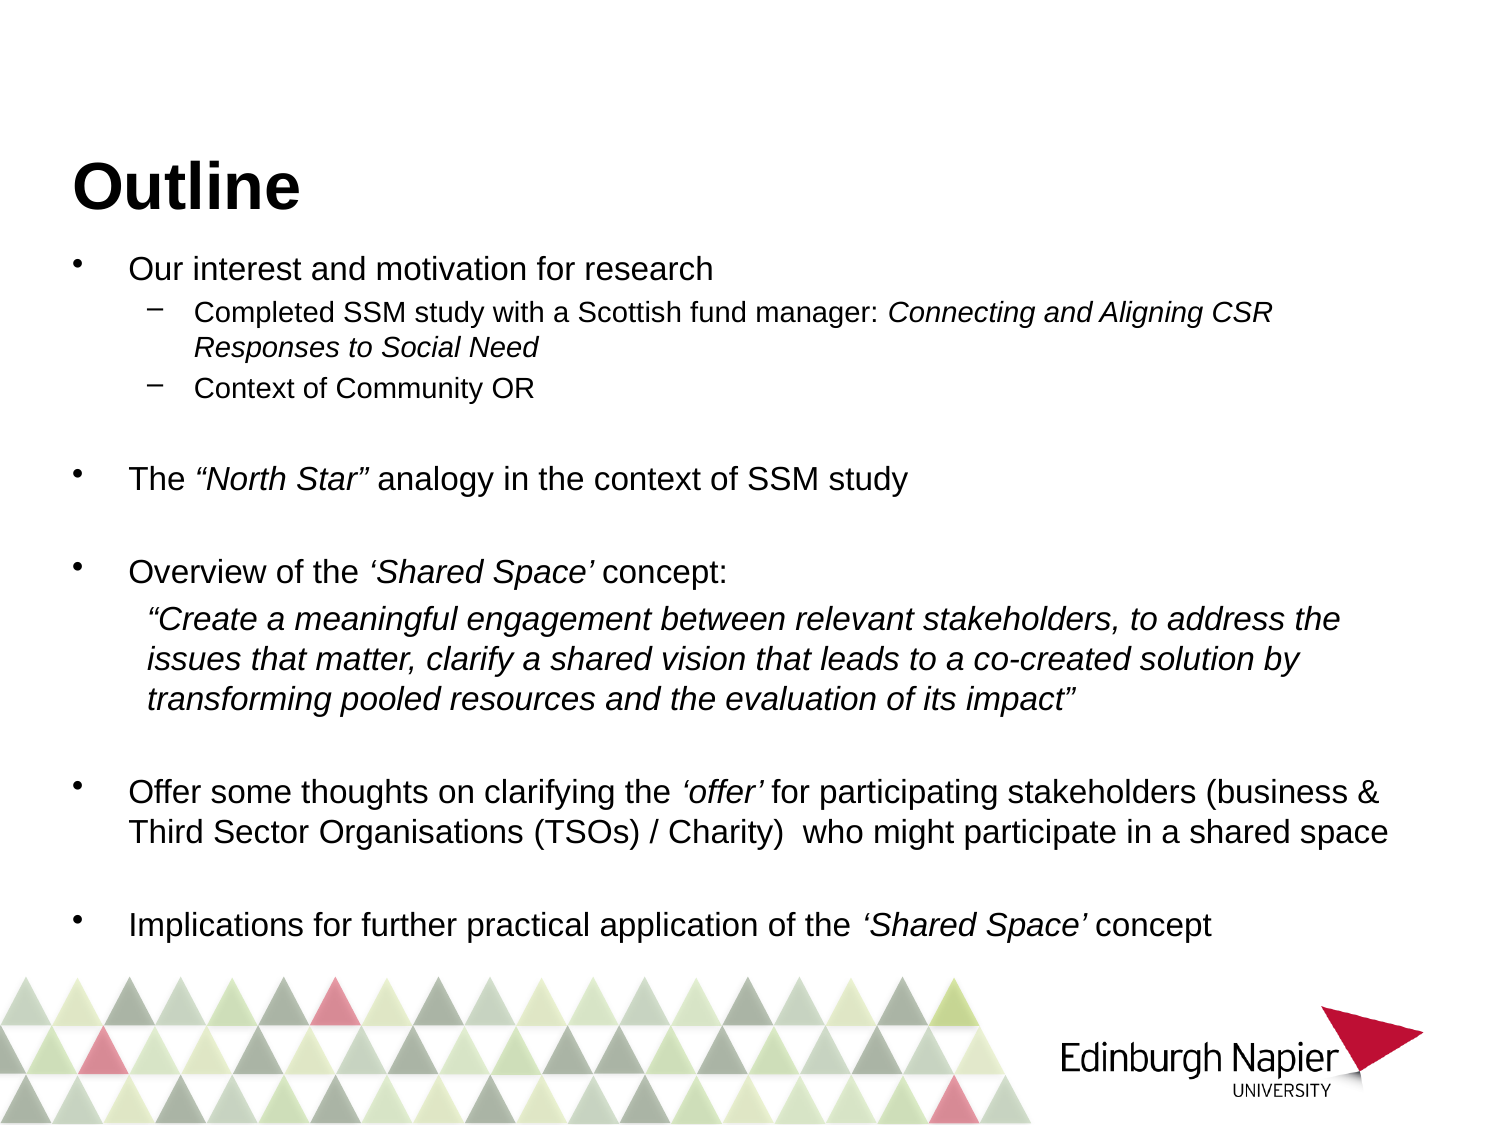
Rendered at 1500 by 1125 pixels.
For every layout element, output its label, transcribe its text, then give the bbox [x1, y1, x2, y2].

title Outline [57, 125, 1443, 239]
list Our interest and motivation for research Completed SSM study with a Scottish fund manager: Connecting and Aligning CSR Responses to Social Need Context of Community OR The “North Star” analogy in the context of SSM study Overview of the ‘Shared Space’ concept: “Create a meaningful engagement between relevant stakeholders, to address the issues that matter, clarify a shared vision that leads to a co-created solution by transforming pooled resources and the evaluation of its impact” Offer some thoughts on clarifying the ‘offer’ for participating stakeholders (business & Third Sector Organisations (TSOs) / Charity) who might participate in a shared space Implications for further practical application of the ‘Shared Space’ concept [57, 239, 1443, 962]
picture [1062, 1006, 1424, 1097]
